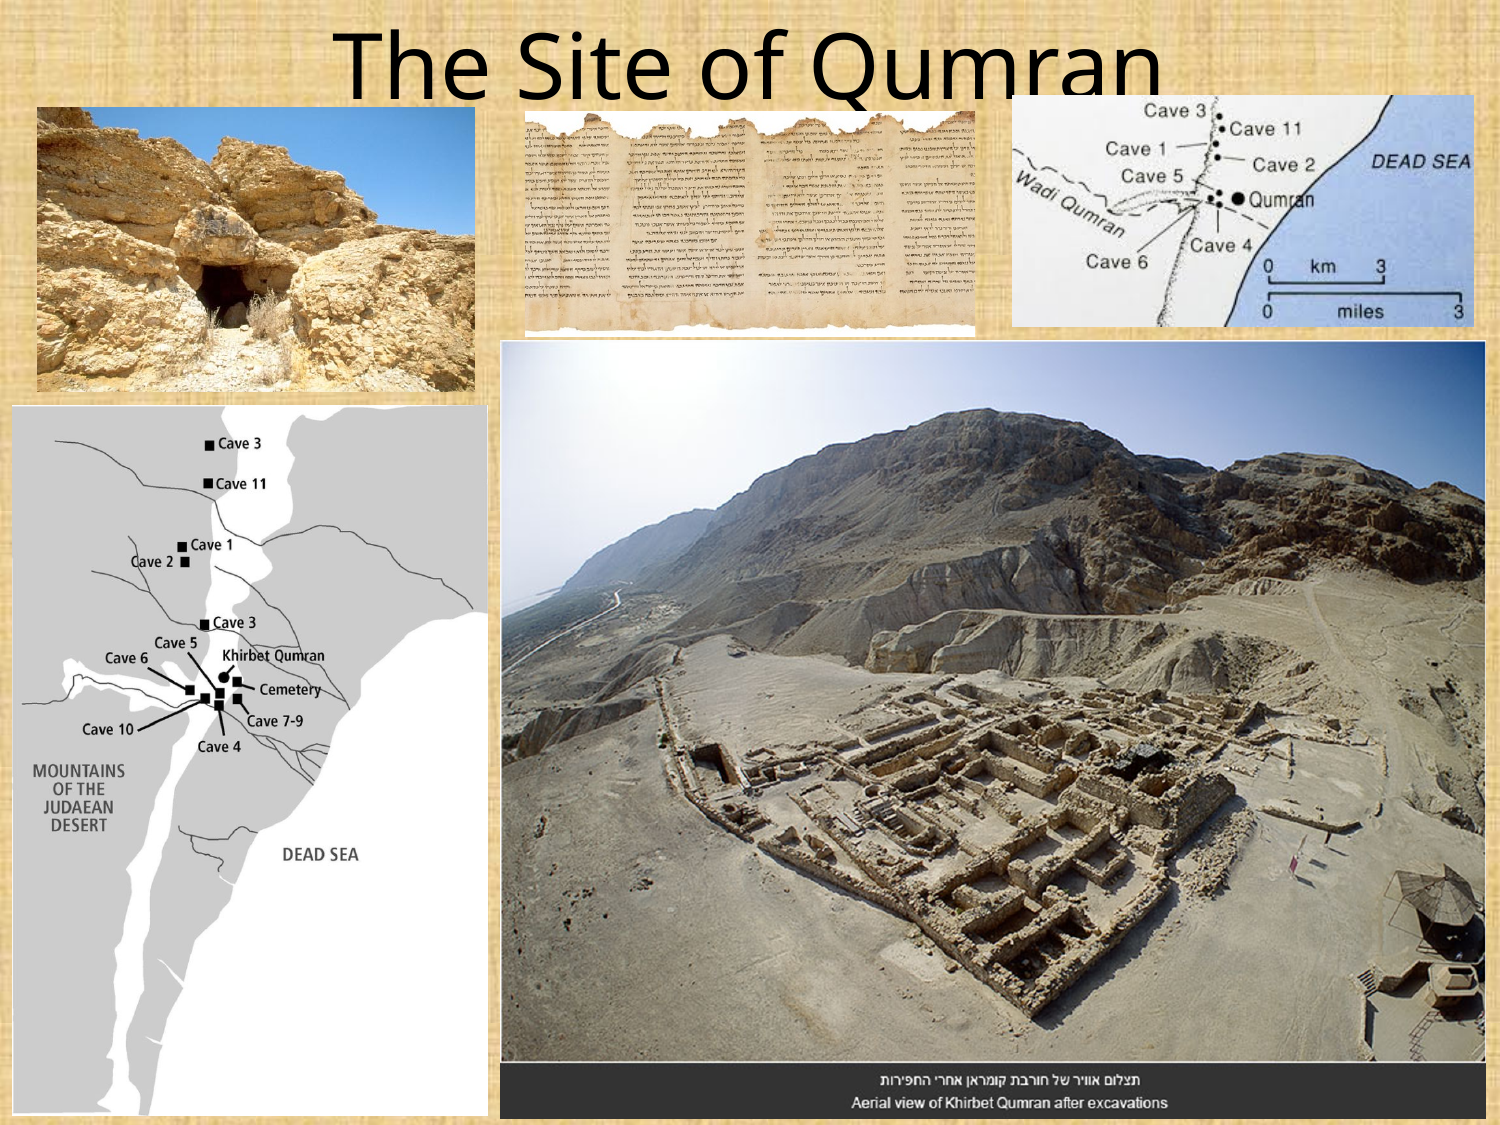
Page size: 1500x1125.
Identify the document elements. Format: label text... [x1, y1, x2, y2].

picture [0, 95, 1500, 1125]
title The Site of Qumran [0, 0, 1500, 125]
